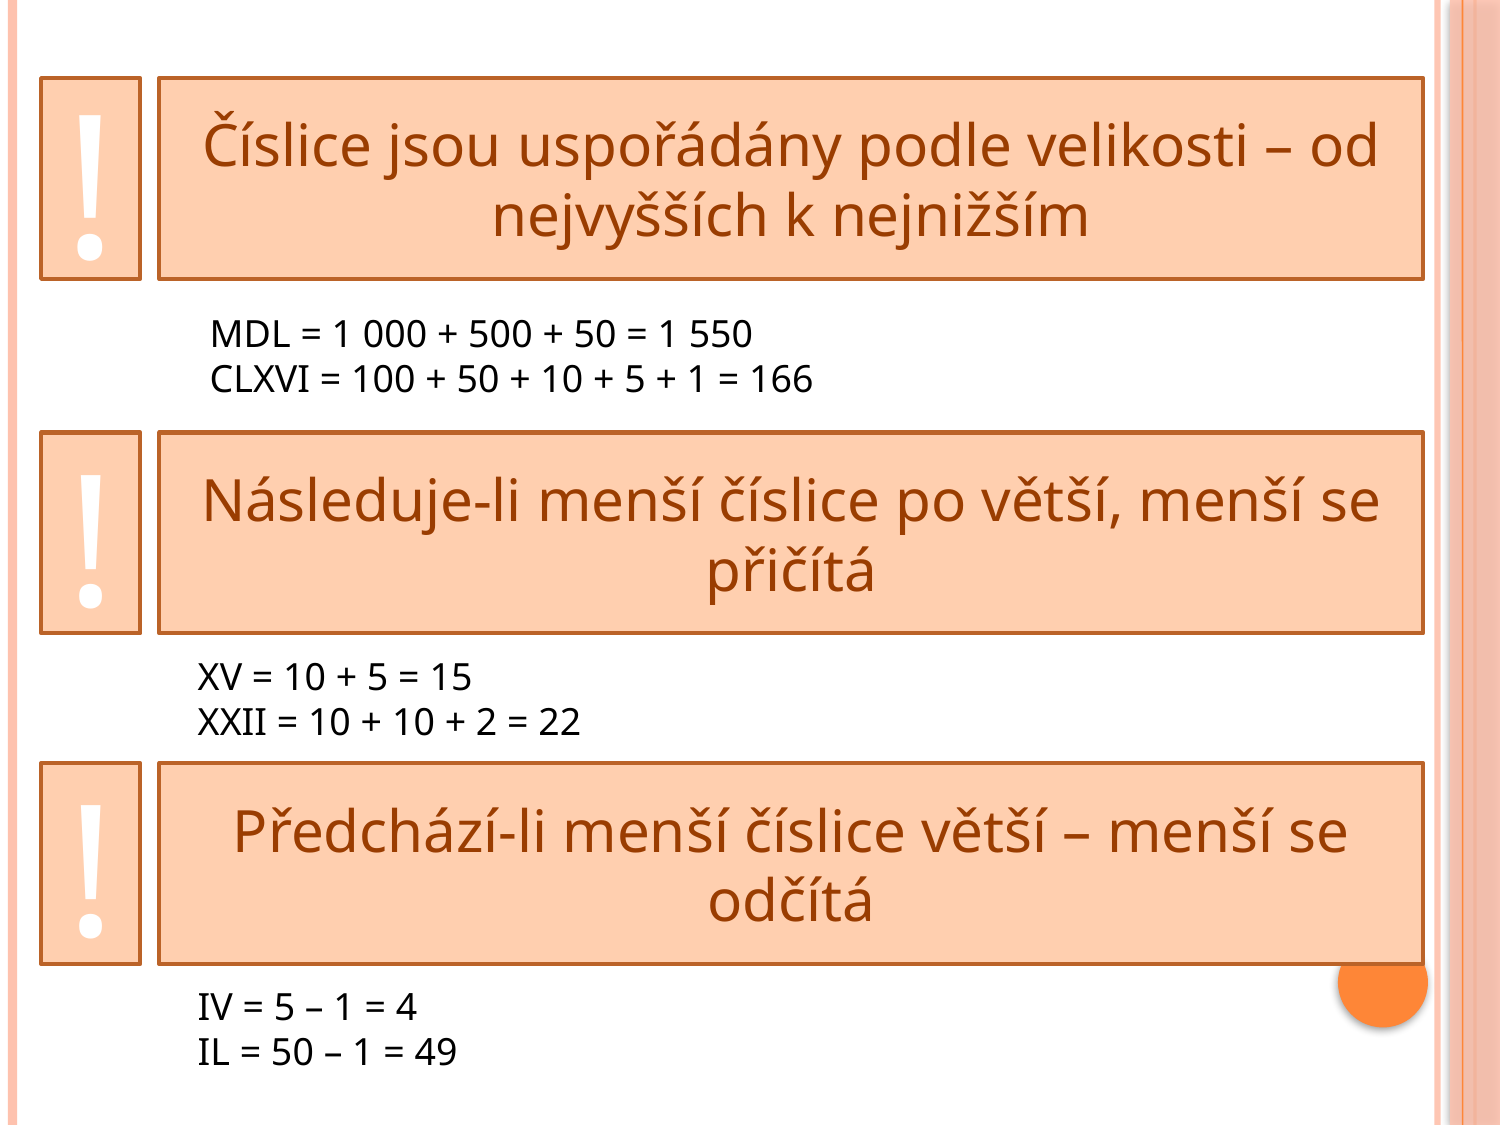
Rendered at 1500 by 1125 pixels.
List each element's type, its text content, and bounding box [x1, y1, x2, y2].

text_box Číslice jsou uspořádány podle velikosti – od nejvyšších k nejnižším [157, 76, 1425, 281]
text_box Následuje-li menší číslice po větší, menší se přičítá [157, 430, 1425, 635]
text_box MDL = 1 000 + 500 + 50 = 1 550 CLXVI = 100 + 50 + 10 + 5 + 1 = 166 [194, 302, 1376, 408]
text_box Předchází-li menší číslice větší – menší se odčítá [157, 761, 1425, 966]
text_box ! [39, 76, 142, 281]
text_box IV = 5 – 1 = 4 IL = 50 – 1 = 49 [183, 975, 904, 1081]
text_box ! [39, 761, 142, 966]
text_box ! [39, 430, 142, 635]
text_box XV = 10 + 5 = 15 XXII = 10 + 10 + 2 = 22 [182, 645, 1140, 750]
